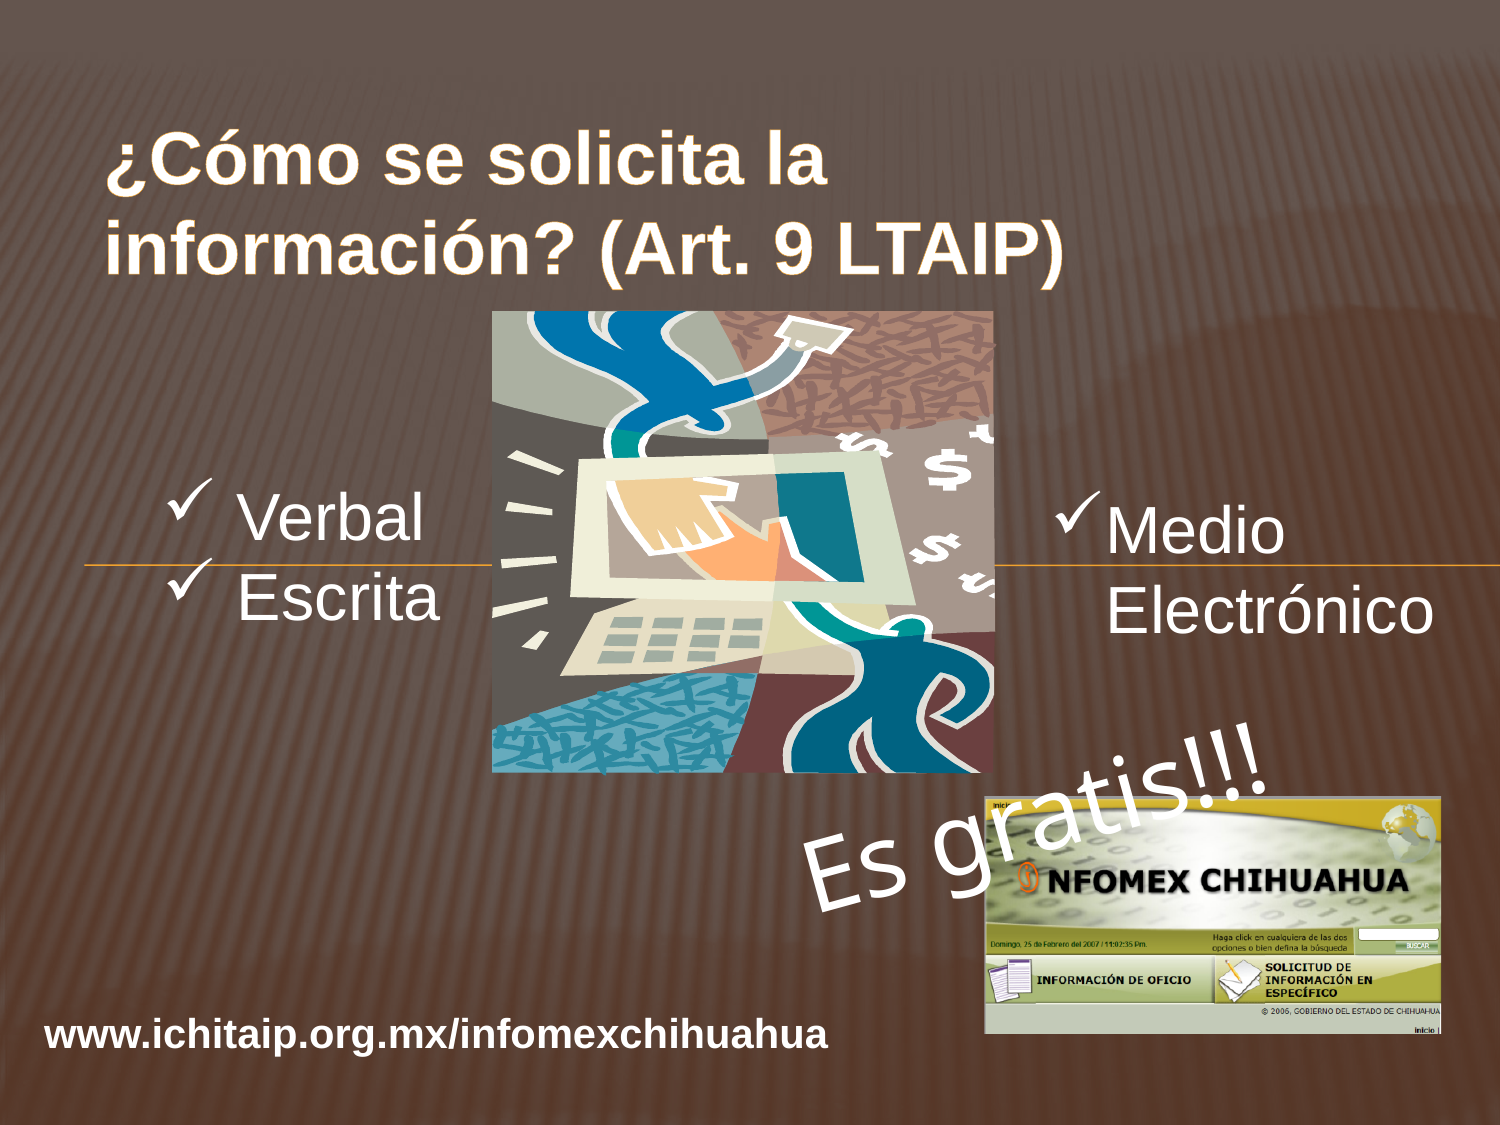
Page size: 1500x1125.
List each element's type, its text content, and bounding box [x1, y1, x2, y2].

text_box Medio Electrónico [1035, 479, 1451, 655]
text_box Es gratis!!! [770, 801, 976, 946]
text_box ¿Cómo se solicita la información? (Art. 9 LTAIP) [88, 101, 1172, 297]
text_box Verbal Escrita [147, 466, 466, 641]
text_box www.ichitaip.org.mx/infomexchihuahua [29, 999, 880, 1065]
picture [491, 304, 1009, 783]
picture [984, 796, 1442, 1035]
text_box Es gratis!!! [1016, 680, 1291, 794]
